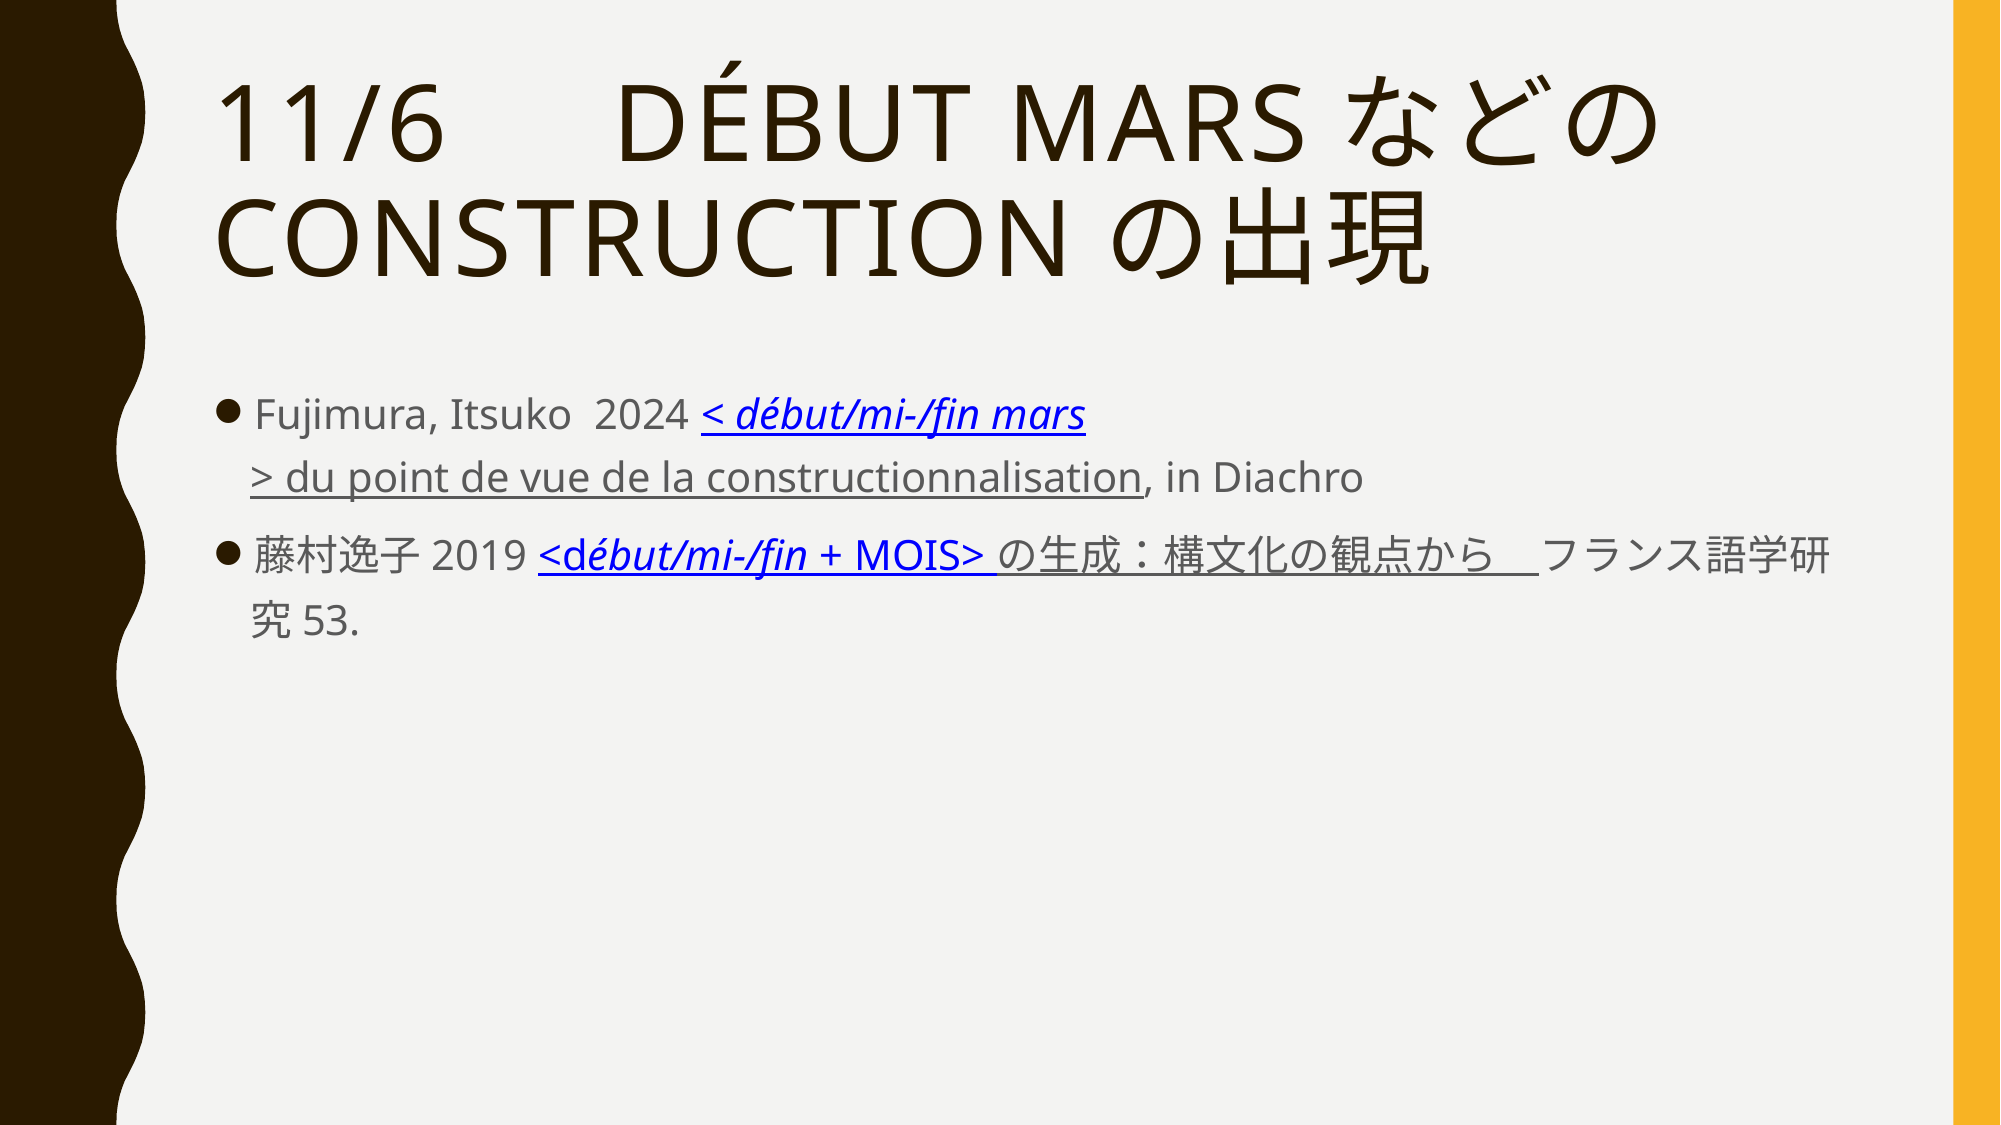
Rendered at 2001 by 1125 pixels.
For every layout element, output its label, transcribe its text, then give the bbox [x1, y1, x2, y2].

list Fujimura, Itsuko 2024 < début/mi-/fin mars> du point de vue de la constructionnalisation, in Diachro 藤村逸子2019 <début/mi-/fin + MOIS> の生成：構文化の観点から フランス語学研究53. [204, 374, 1876, 965]
title 11/6 début marsなどのconstructionの出現 [204, 62, 1876, 308]
